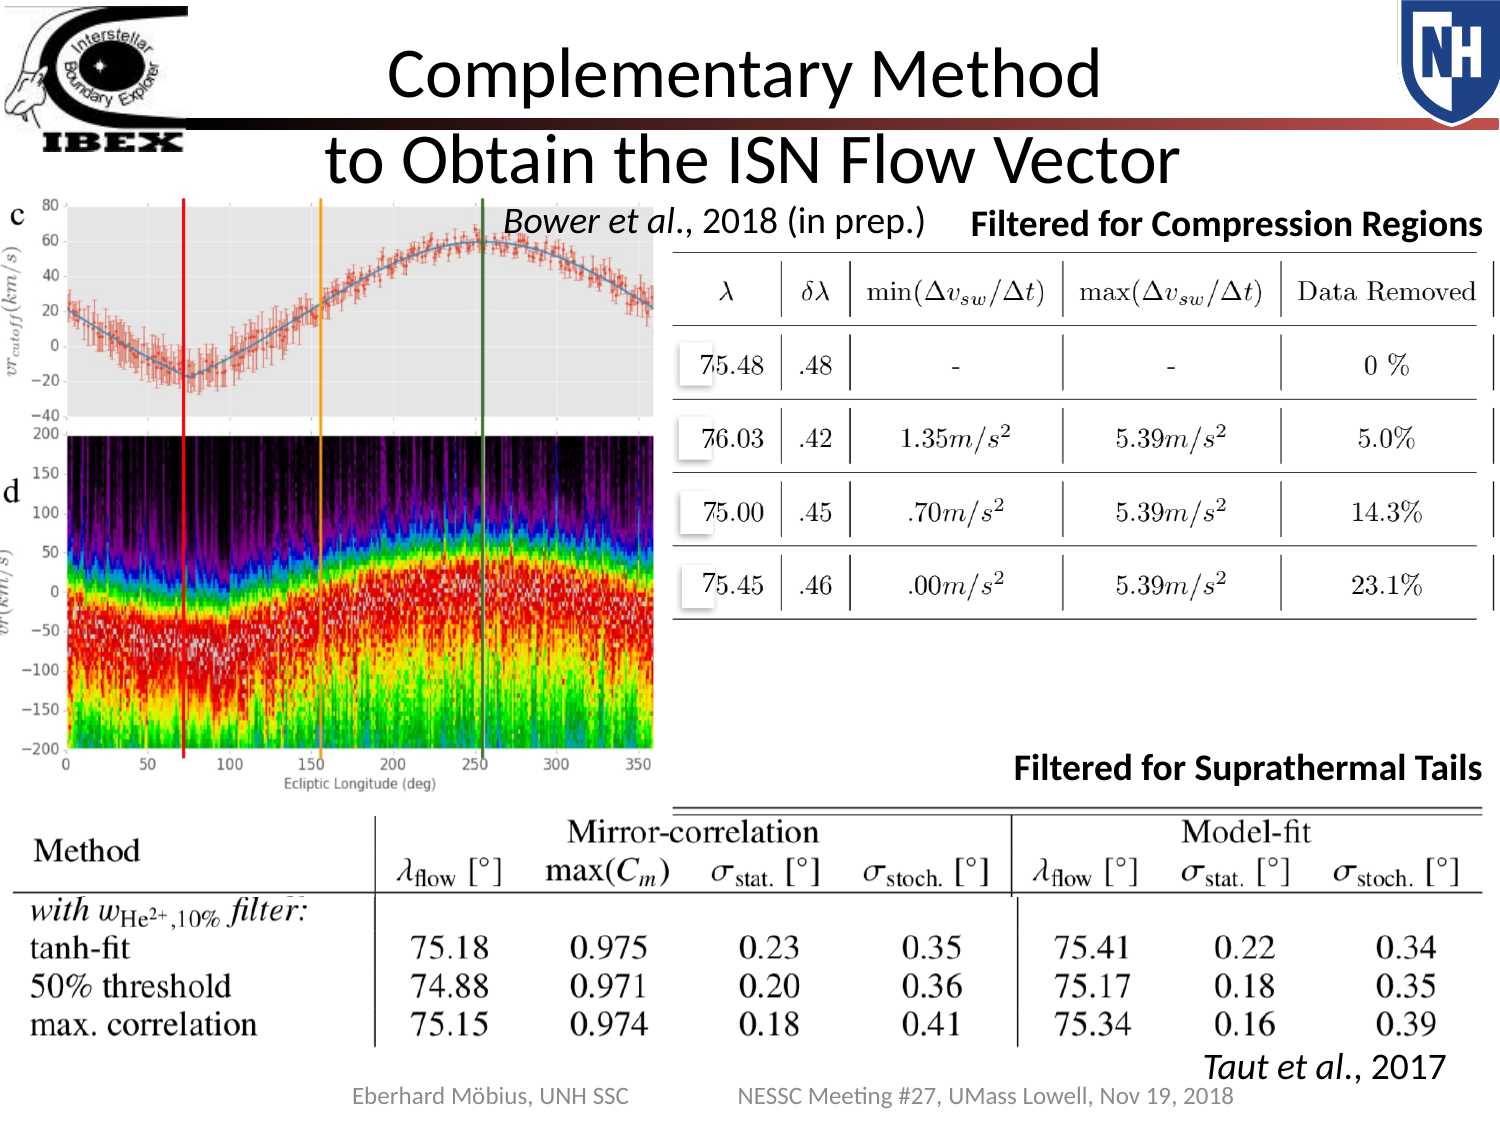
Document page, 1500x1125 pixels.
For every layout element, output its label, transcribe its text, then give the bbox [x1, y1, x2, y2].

text_box Taut et al., 2017 [1188, 1068, 1471, 1095]
text_box Bower et al., 2018 (in prep.) [673, 188, 942, 236]
picture [3, 897, 1500, 1060]
title Complementary Method to Obtain the ISN Flow Vector [78, 18, 1429, 206]
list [7, 795, 1493, 895]
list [0, 189, 673, 816]
footer Eberhard Möbius, UNH SSC NESSC Meeting #27, UMass Lowell, Nov 19, 2018 [259, 1068, 1330, 1125]
text_box Filtered for Suprathermal Tails [999, 735, 1499, 796]
text_box Filtered for Compression Regions [956, 191, 1500, 237]
picture [673, 237, 1500, 632]
picture [4, 6, 188, 152]
